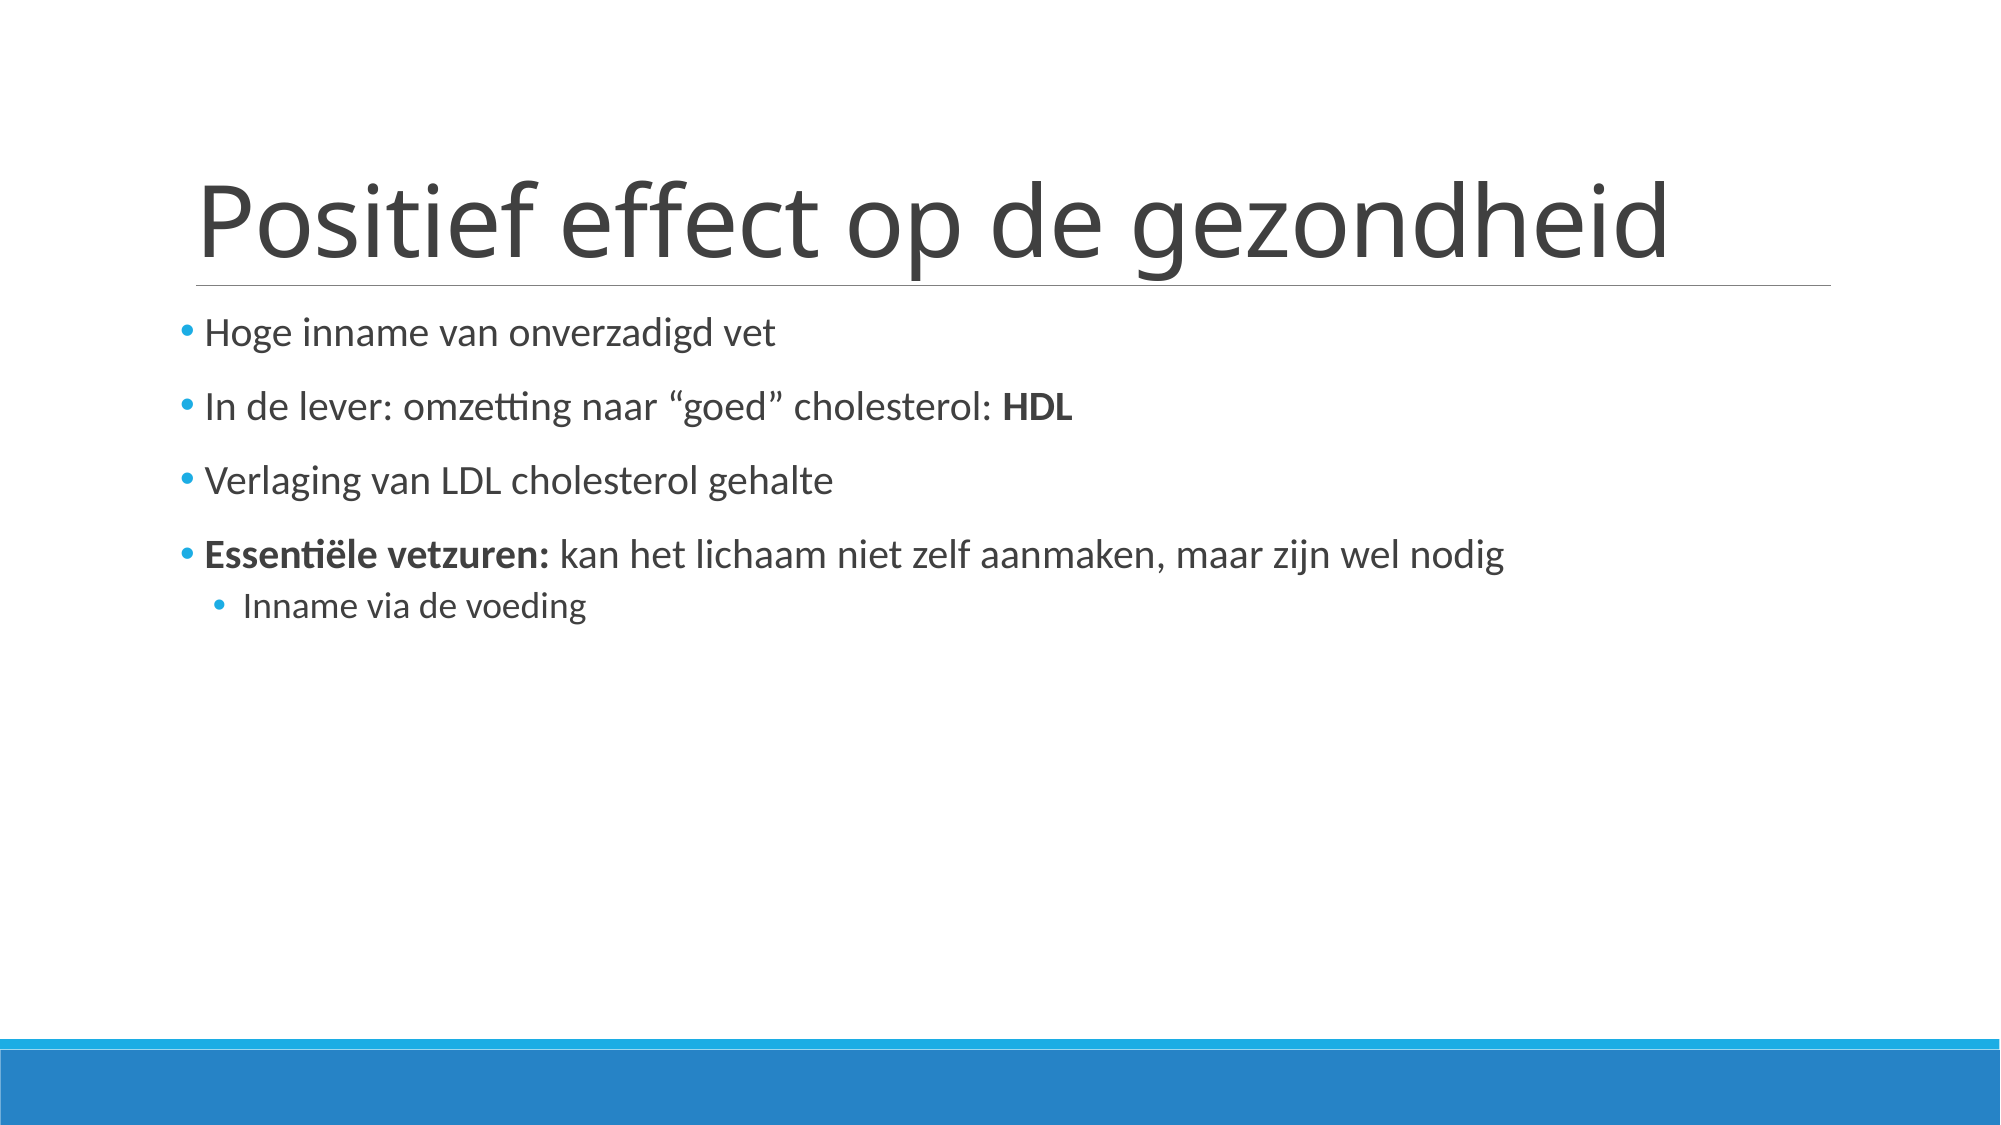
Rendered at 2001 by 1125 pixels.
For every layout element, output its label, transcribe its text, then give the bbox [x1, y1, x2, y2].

list Hoge inname van onverzadigd vet In de lever: omzetting naar “goed” cholesterol: HDL Verlaging van LDL cholesterol gehalte Essentiële vetzuren: kan het lichaam niet zelf aanmaken, maar zijn wel nodig Inname via de voeding [180, 302, 1830, 963]
title Positief effect op de gezondheid [180, 47, 1830, 285]
